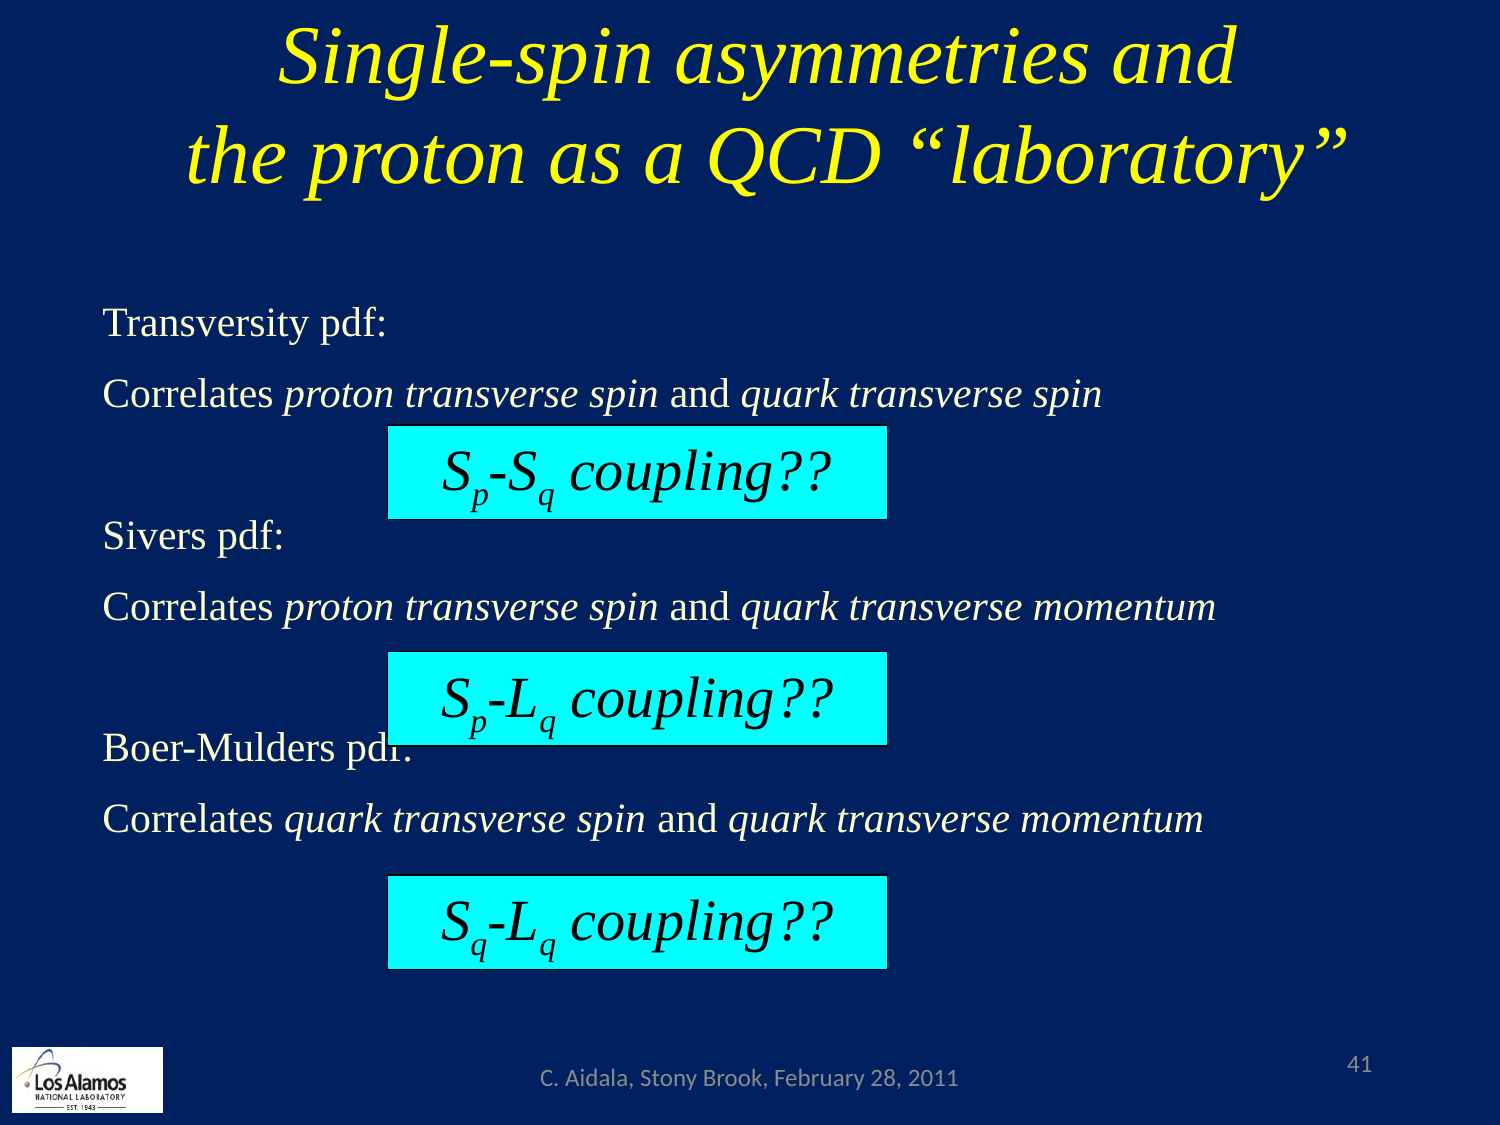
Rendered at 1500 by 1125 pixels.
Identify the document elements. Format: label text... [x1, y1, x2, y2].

text_box Sp-Sq coupling?? [387, 425, 888, 520]
footer C. Aidala, Stony Brook, February 28, 2011 [437, 1050, 1063, 1103]
text_box Sq-Lq coupling?? [387, 875, 888, 970]
text_box Transversity pdf: Correlates proton transverse spin and quark transverse spin Sivers pdf: Correlates proton transverse spin and quark transverse momentum Boer-Mulders pdf: Correlates quark transverse spin and quark transverse momentum [87, 287, 1450, 849]
picture [12, 1047, 163, 1113]
title Single-spin asymmetries and the proton as a QCD “laboratory” [57, 24, 1481, 175]
text_box Sp-Lq coupling?? [387, 651, 888, 747]
slide_number 41 [1074, 1025, 1388, 1100]
